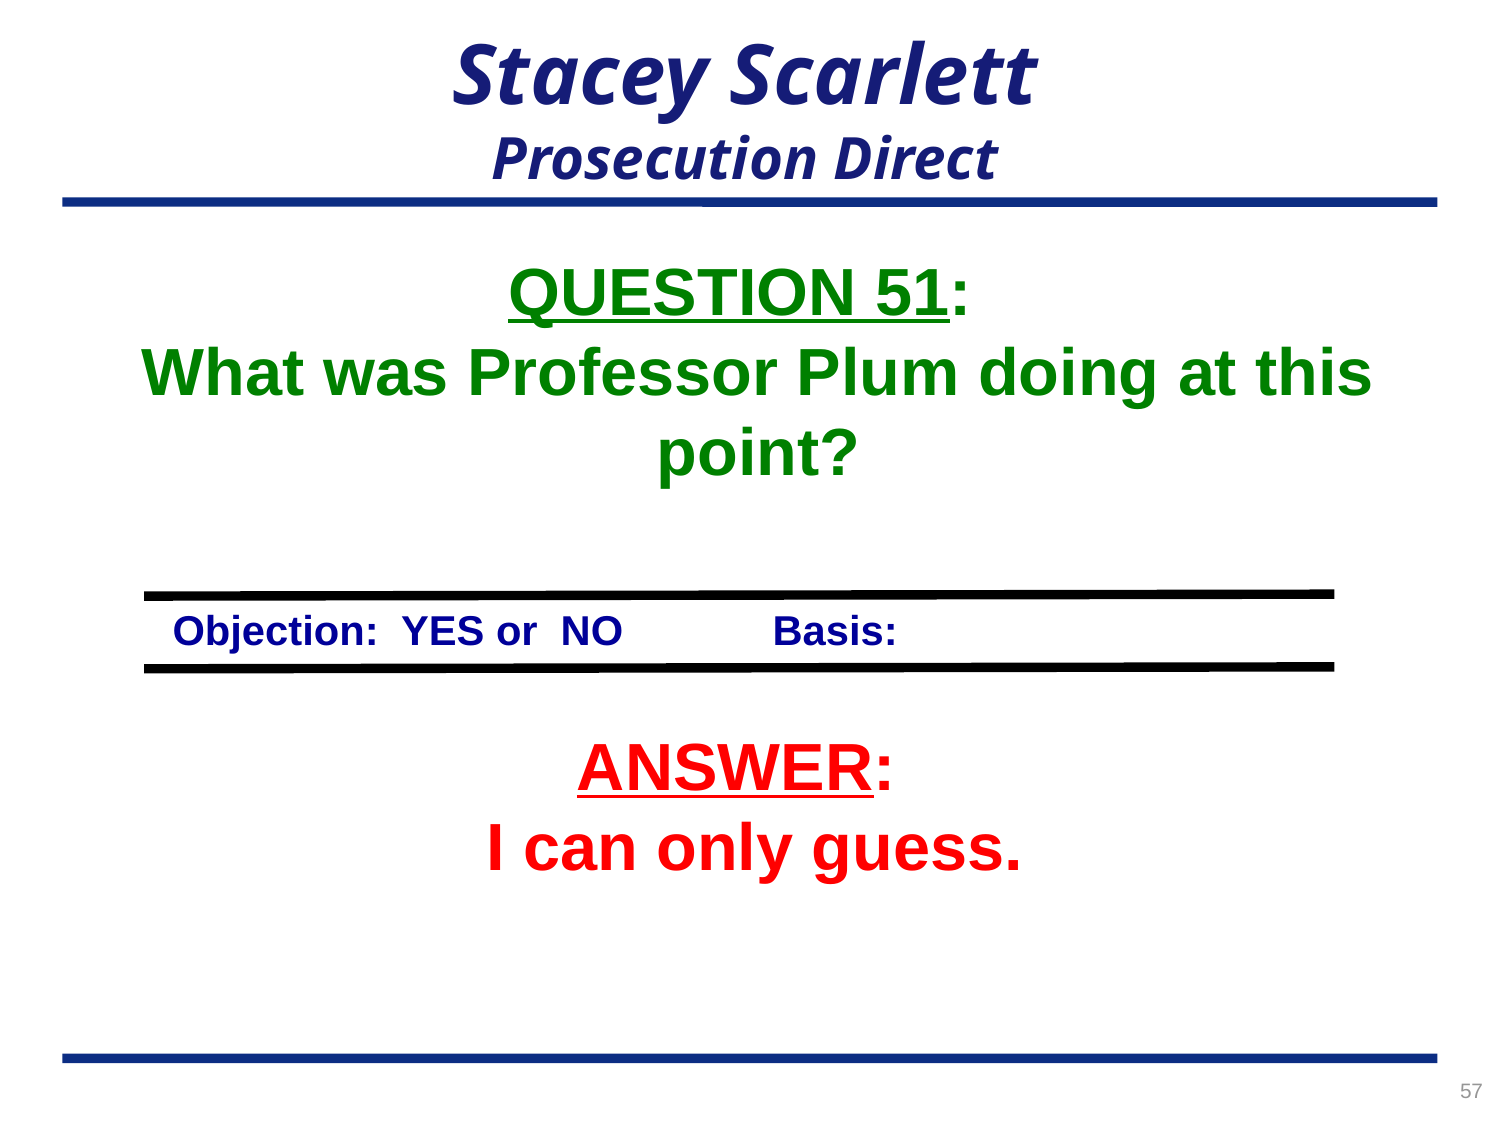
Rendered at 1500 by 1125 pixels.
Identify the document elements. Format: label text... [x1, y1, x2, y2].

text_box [143, 593, 1335, 597]
text_box ANSWER: [157, 597, 1335, 603]
text_box ANSWER: I can only guess. [144, 716, 1366, 892]
text_box QUESTION 51: What was Professor Plum doing at this point? [38, 241, 1479, 496]
text_box Objection: YES or NO Basis: [157, 603, 1335, 661]
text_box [143, 666, 1335, 670]
slide_number 57 [1310, 1070, 1499, 1121]
title Stacey Scarlett Prosecution Direct [163, 12, 1327, 201]
